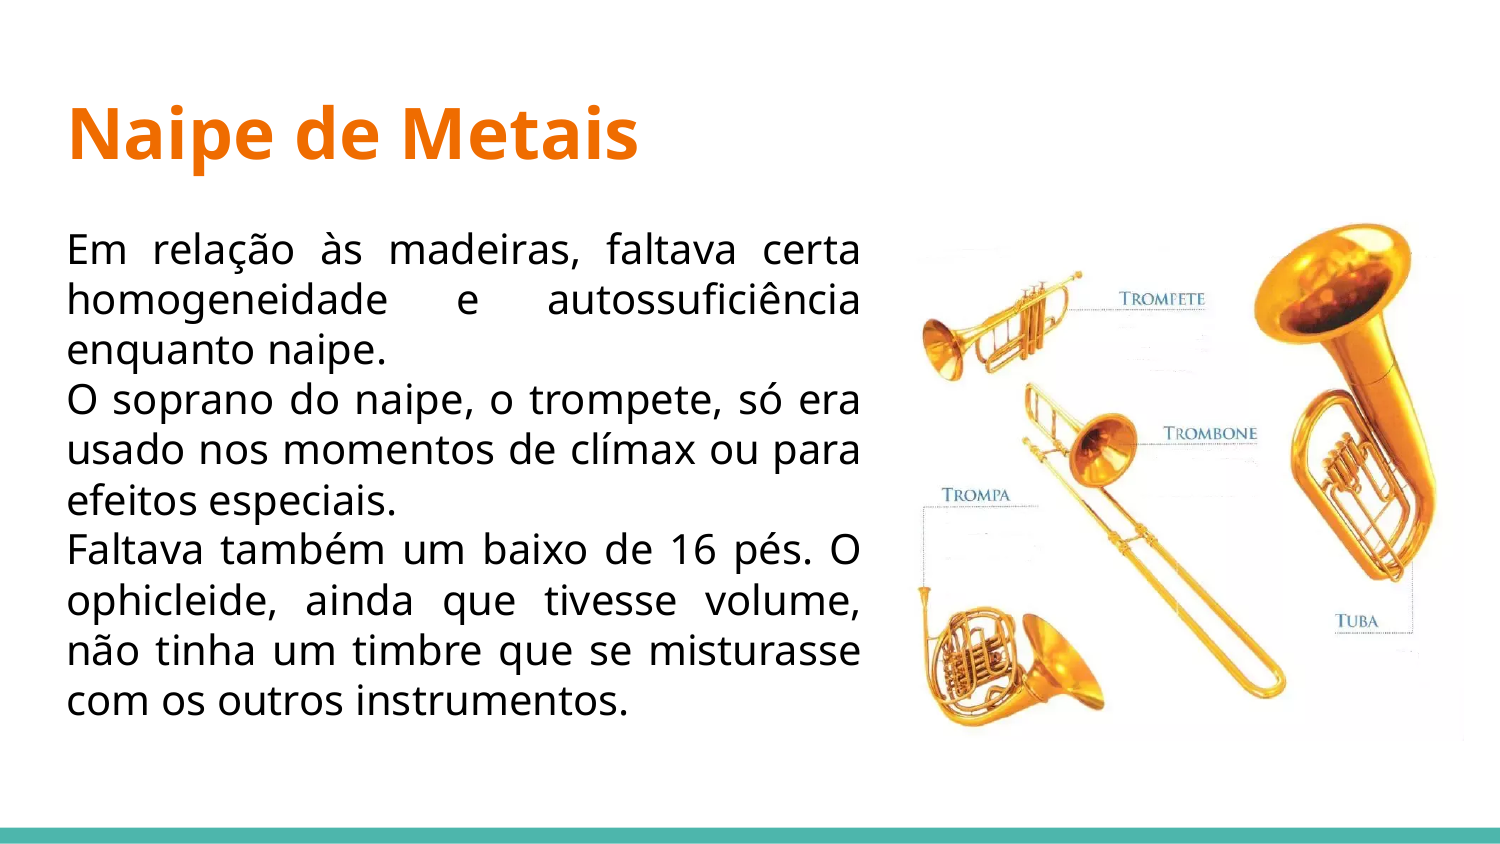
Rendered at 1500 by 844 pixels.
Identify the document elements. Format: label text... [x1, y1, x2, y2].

picture [897, 198, 1464, 741]
title Naipe de Metais [51, 72, 1449, 189]
list Em relação às madeiras, faltava certa homogeneidade e autossuficiência enquanto naipe. O soprano do naipe, o trompete, só era usado nos momentos de clímax ou para efeitos especiais. Faltava também um baixo de 16 pés. O ophicleide, ainda que tivesse volume, não tinha um timbre que se misturasse com os outros instrumentos. [51, 207, 878, 750]
